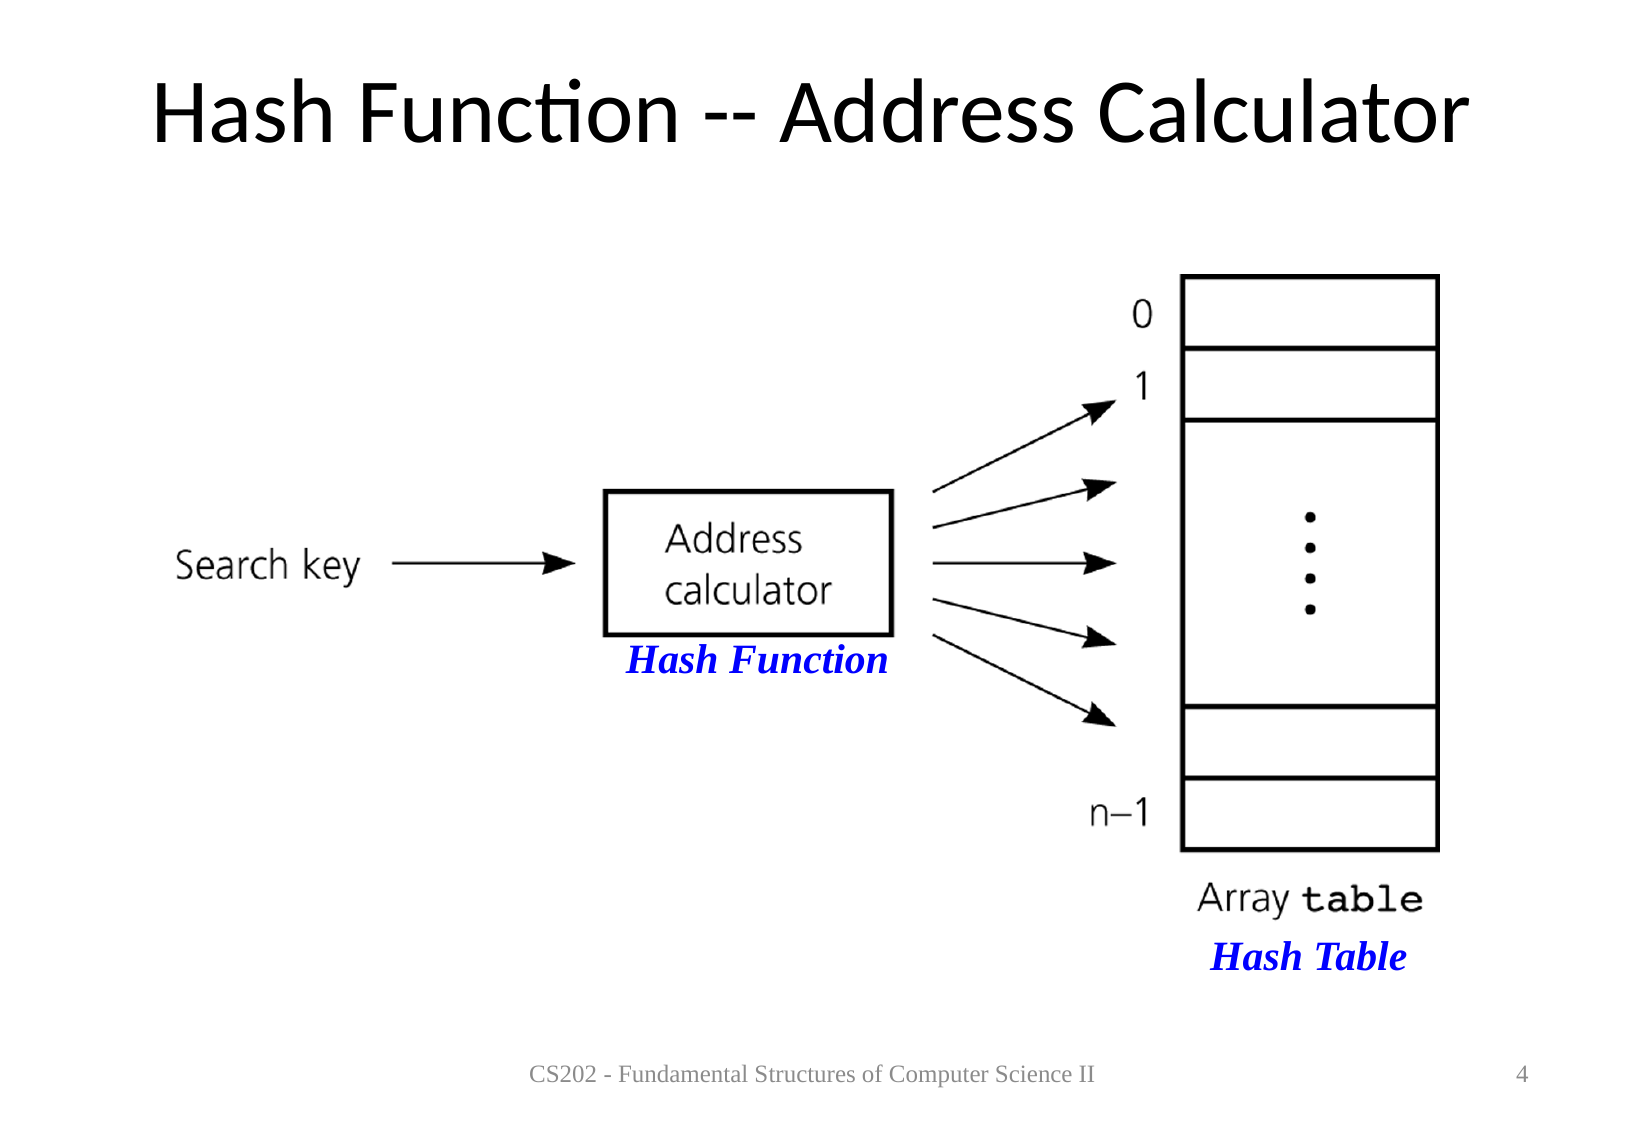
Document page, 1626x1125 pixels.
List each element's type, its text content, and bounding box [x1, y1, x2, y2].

slide_number 4 [1164, 1042, 1544, 1103]
text_box Hash Table [1195, 931, 1423, 987]
picture [174, 274, 1440, 924]
footer CS202 - Fundamental Structures of Computer Science II [512, 1042, 1113, 1103]
title Hash Function -- Address Calculator [81, 37, 1544, 175]
